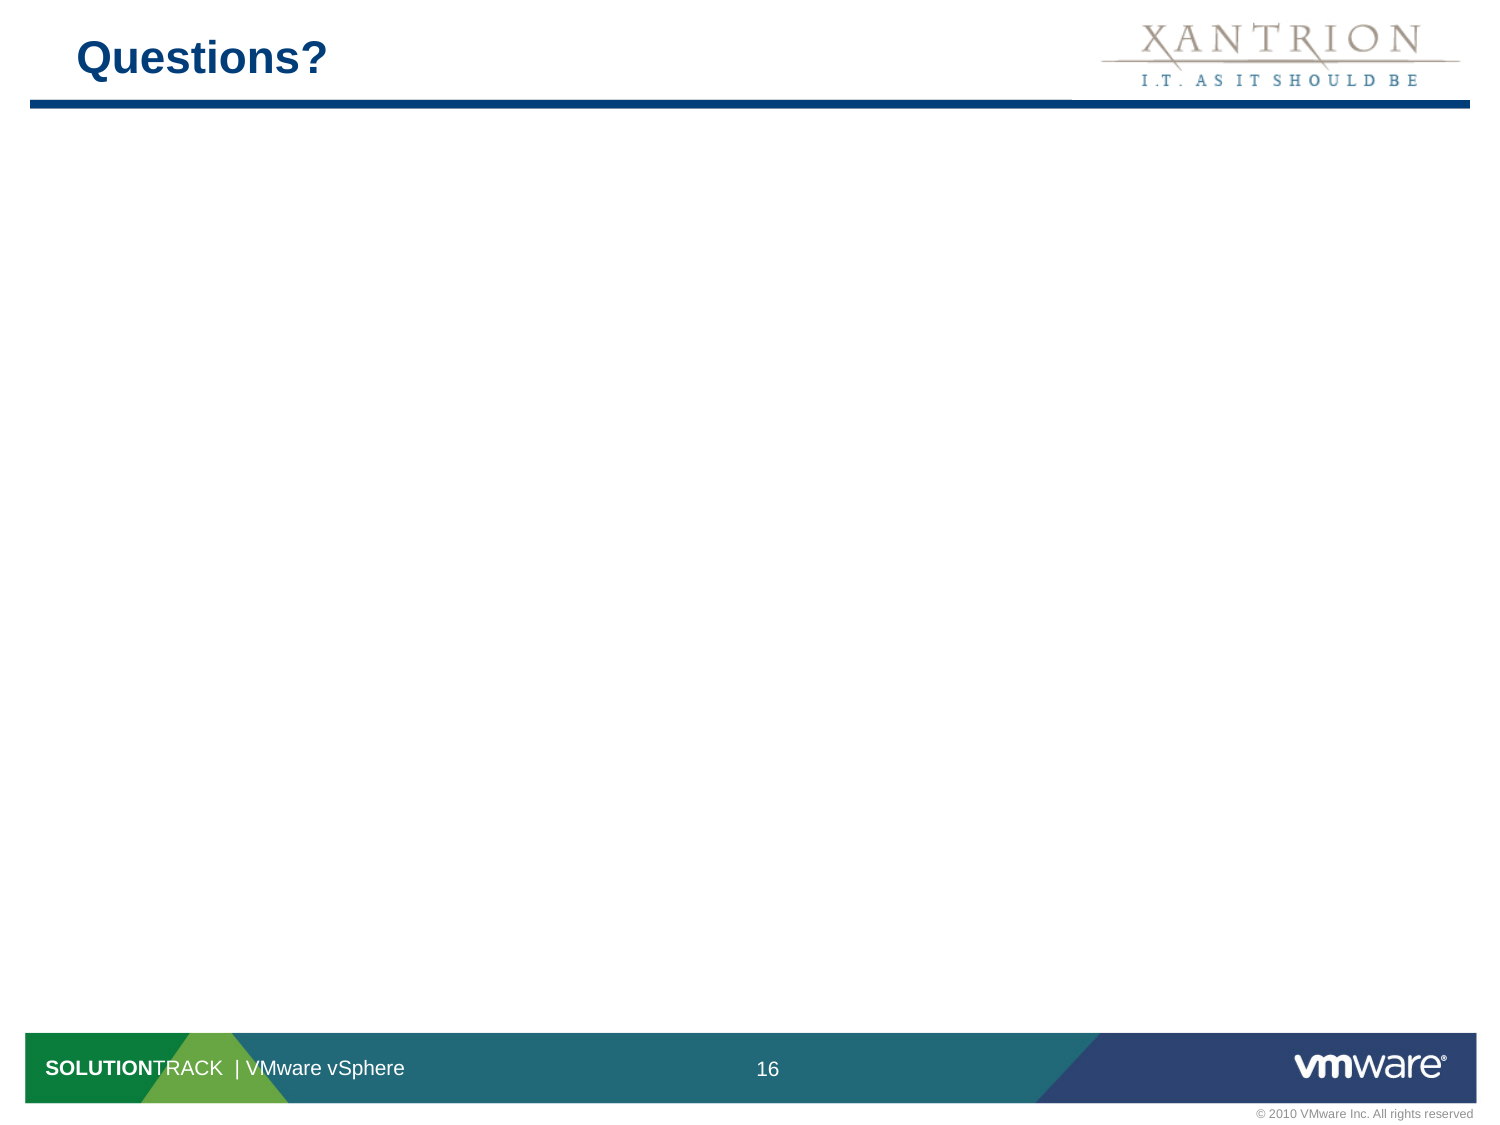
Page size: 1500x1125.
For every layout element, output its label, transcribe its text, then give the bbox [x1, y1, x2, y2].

picture [0, 0, 1500, 1125]
title Questions? [76, 27, 1066, 84]
footer SOLUTIONTRACK | VMware vSphere [30, 1046, 631, 1085]
